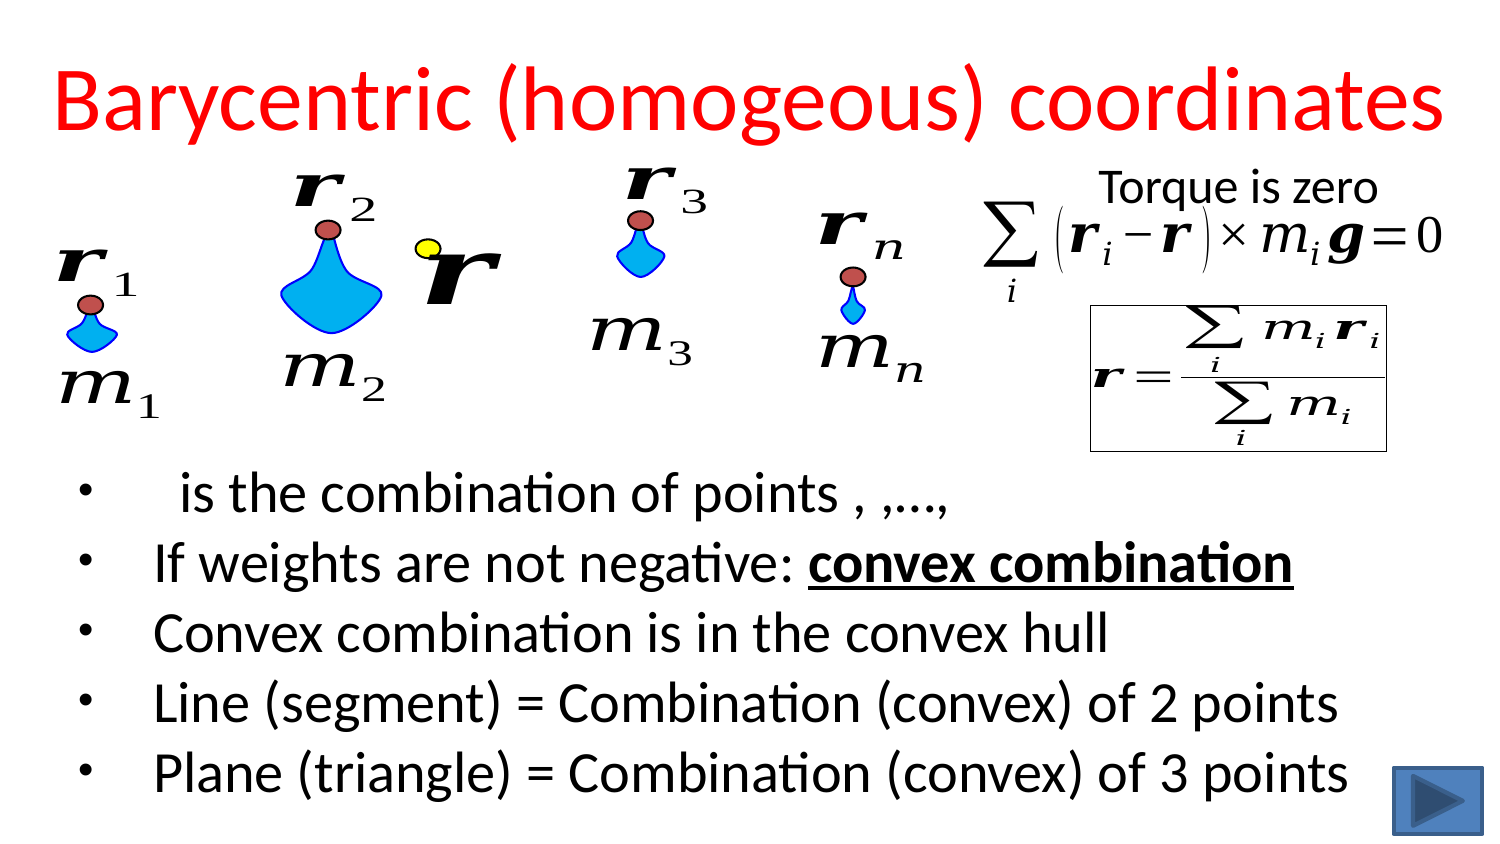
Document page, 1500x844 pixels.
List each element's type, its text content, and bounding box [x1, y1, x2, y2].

text_box [628, 211, 654, 231]
text_box [281, 239, 382, 334]
text_box [617, 230, 665, 277]
text_box [415, 239, 441, 259]
text_box [841, 287, 865, 324]
text_box Torque is zero [1083, 145, 1394, 221]
title Barycentric (homogeous) coordinates [0, 23, 1500, 164]
text_box [67, 314, 117, 352]
text_box [1392, 766, 1484, 836]
text_box [78, 295, 104, 315]
text_box [840, 267, 866, 287]
text_box [315, 220, 341, 240]
